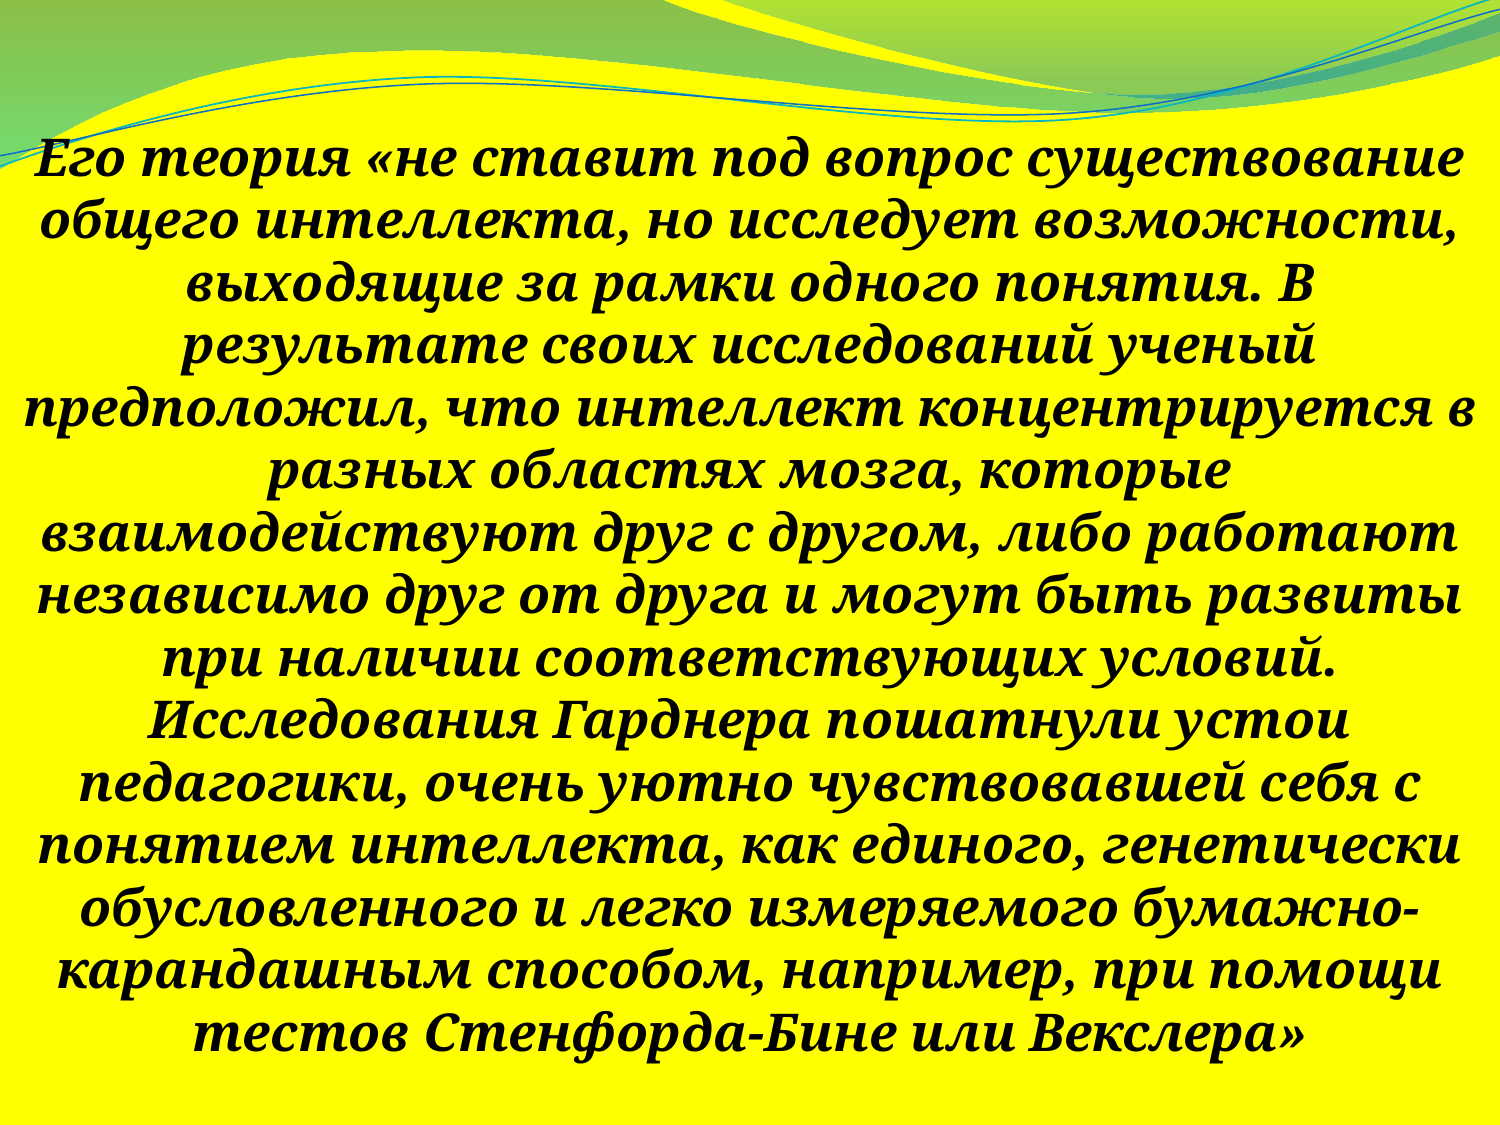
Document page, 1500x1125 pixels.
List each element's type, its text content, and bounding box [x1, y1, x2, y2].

text_box Его теория «не ставит под вопрос существование общего интеллекта, но исследует возможности, выходящие за рамки одного понятия. В результате своих исследований ученый предположил, что интеллект концентрируется в разных областях мозга, которые взаимодействуют друг с другом, либо работают независимо друг от друга и могут быть развиты при наличии соответствующих условий. Исследования Гарднера пошатнули устои педагогики, очень уютно чувствовавшей себя с понятием интеллекта, как единого, генетически обусловленного и легко измеряемого бумажно-карандашным способом, например, при помощи тестов Стенфорда-Бине или Векслера» [0, 117, 1500, 1070]
